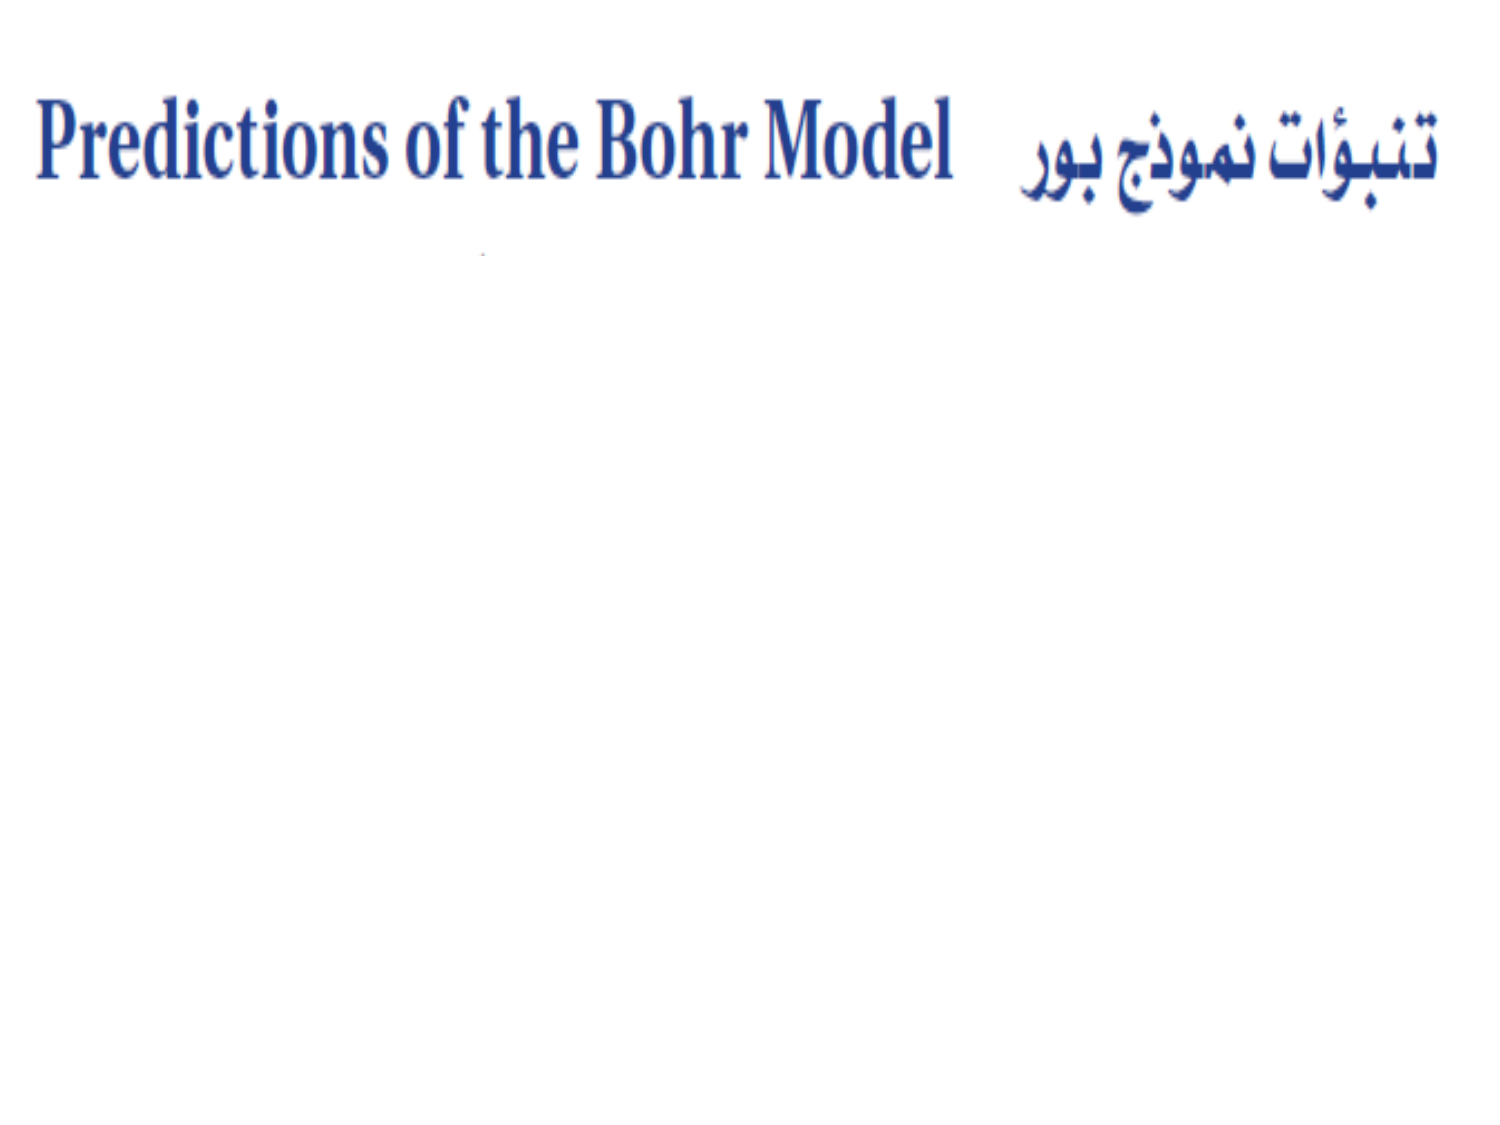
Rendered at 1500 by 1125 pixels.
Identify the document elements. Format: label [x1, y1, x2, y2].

picture [0, 0, 1500, 256]
